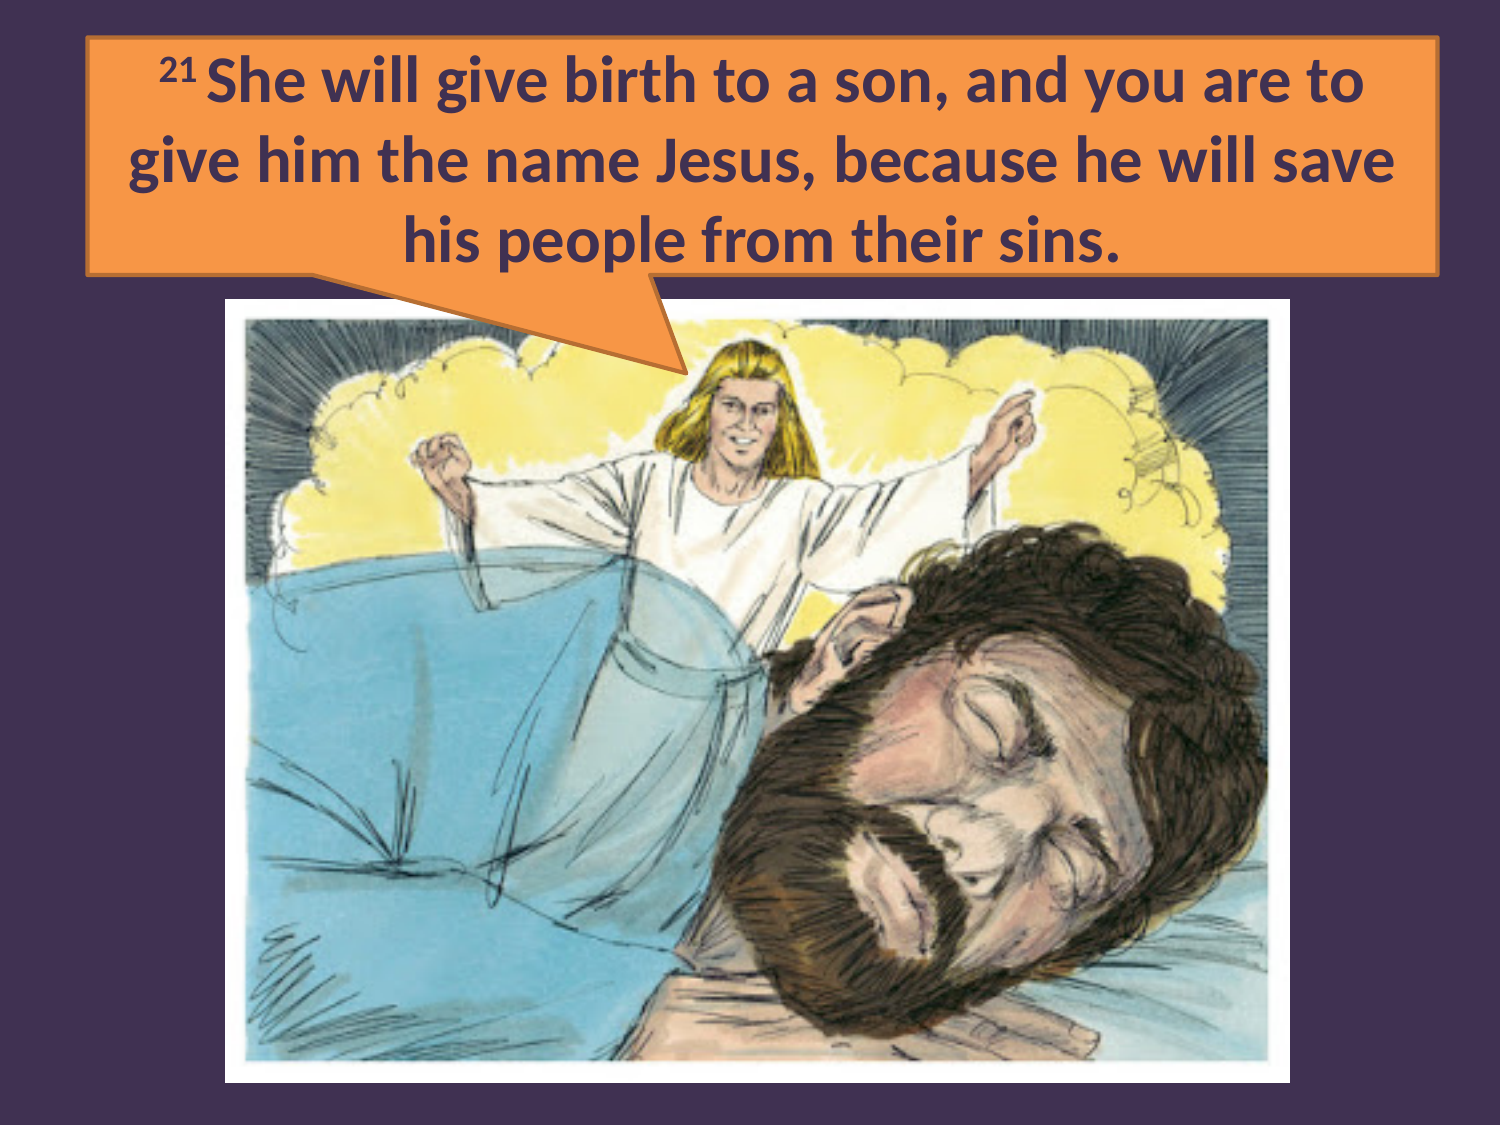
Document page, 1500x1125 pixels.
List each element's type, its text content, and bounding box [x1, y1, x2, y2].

text_box 21 She will give birth to a son, and you are to give him the name Jesus, because he will save his people from their sins. [85, 35, 1440, 298]
picture [224, 299, 1290, 1083]
